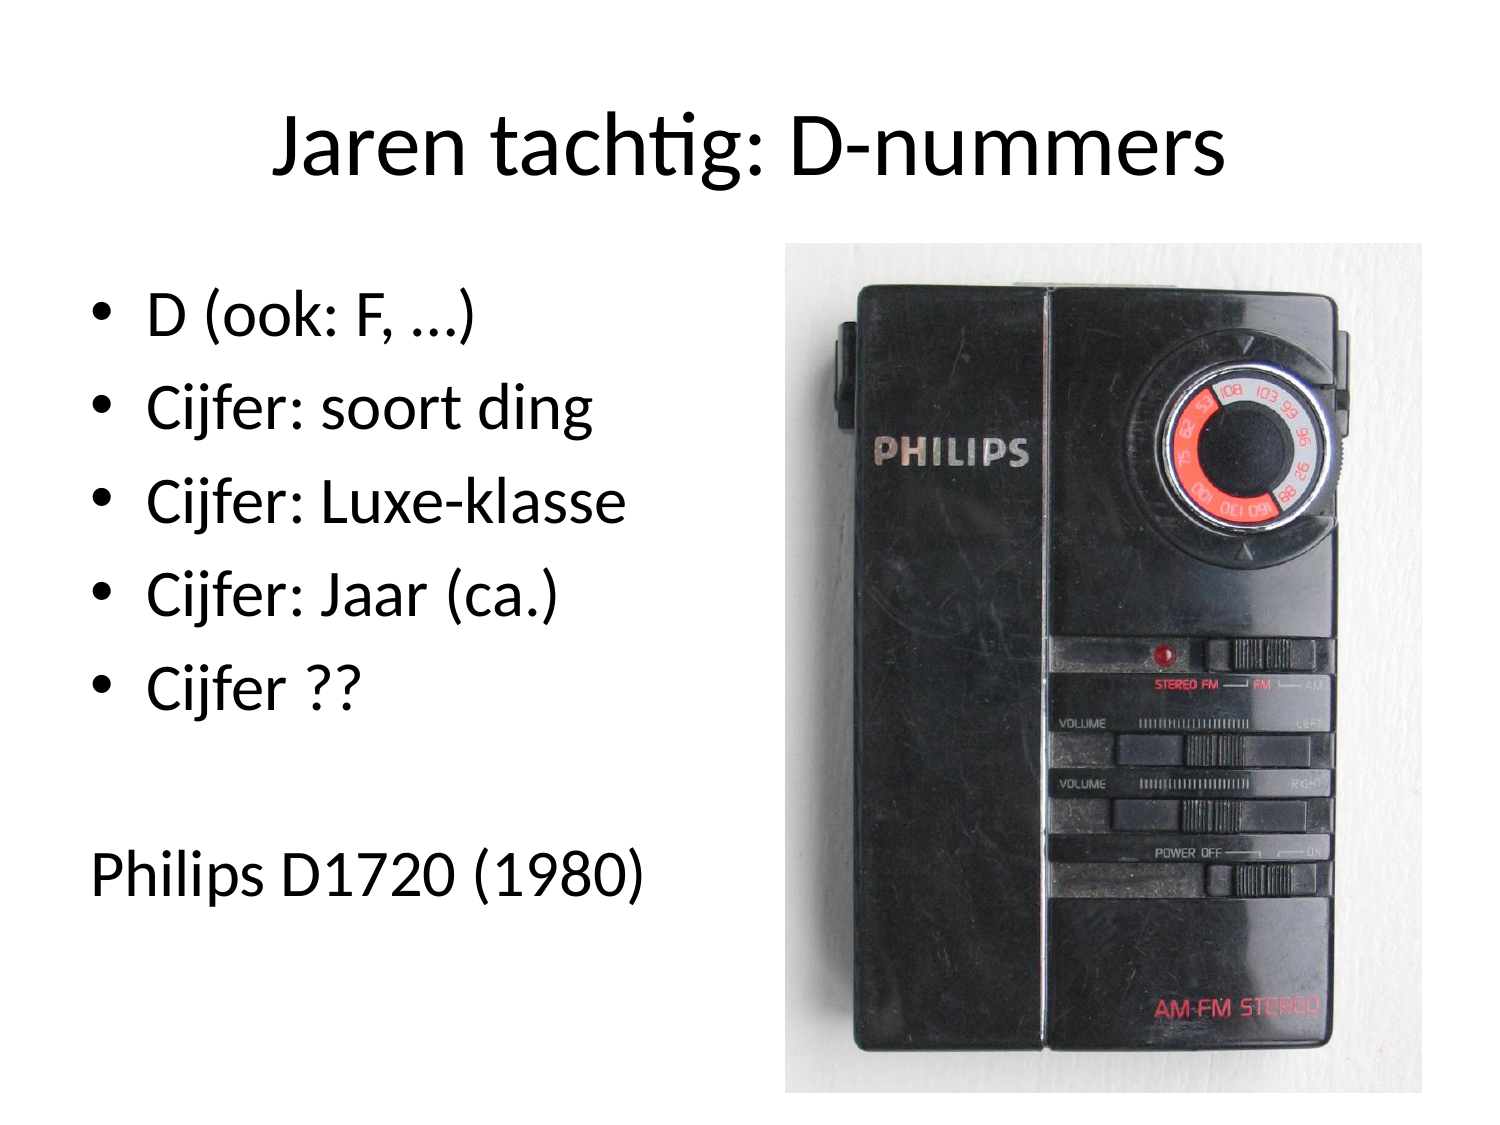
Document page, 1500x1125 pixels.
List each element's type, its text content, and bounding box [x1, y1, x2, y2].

list D (ook: F, …) Cijfer: soort ding Cijfer: Luxe-klasse Cijfer: Jaar (ca.) Cijfer ?? Philips D1720 (1980) [75, 262, 780, 1005]
picture [785, 243, 1422, 1093]
title Jaren tachtig: D-nummers [75, 45, 1425, 233]
